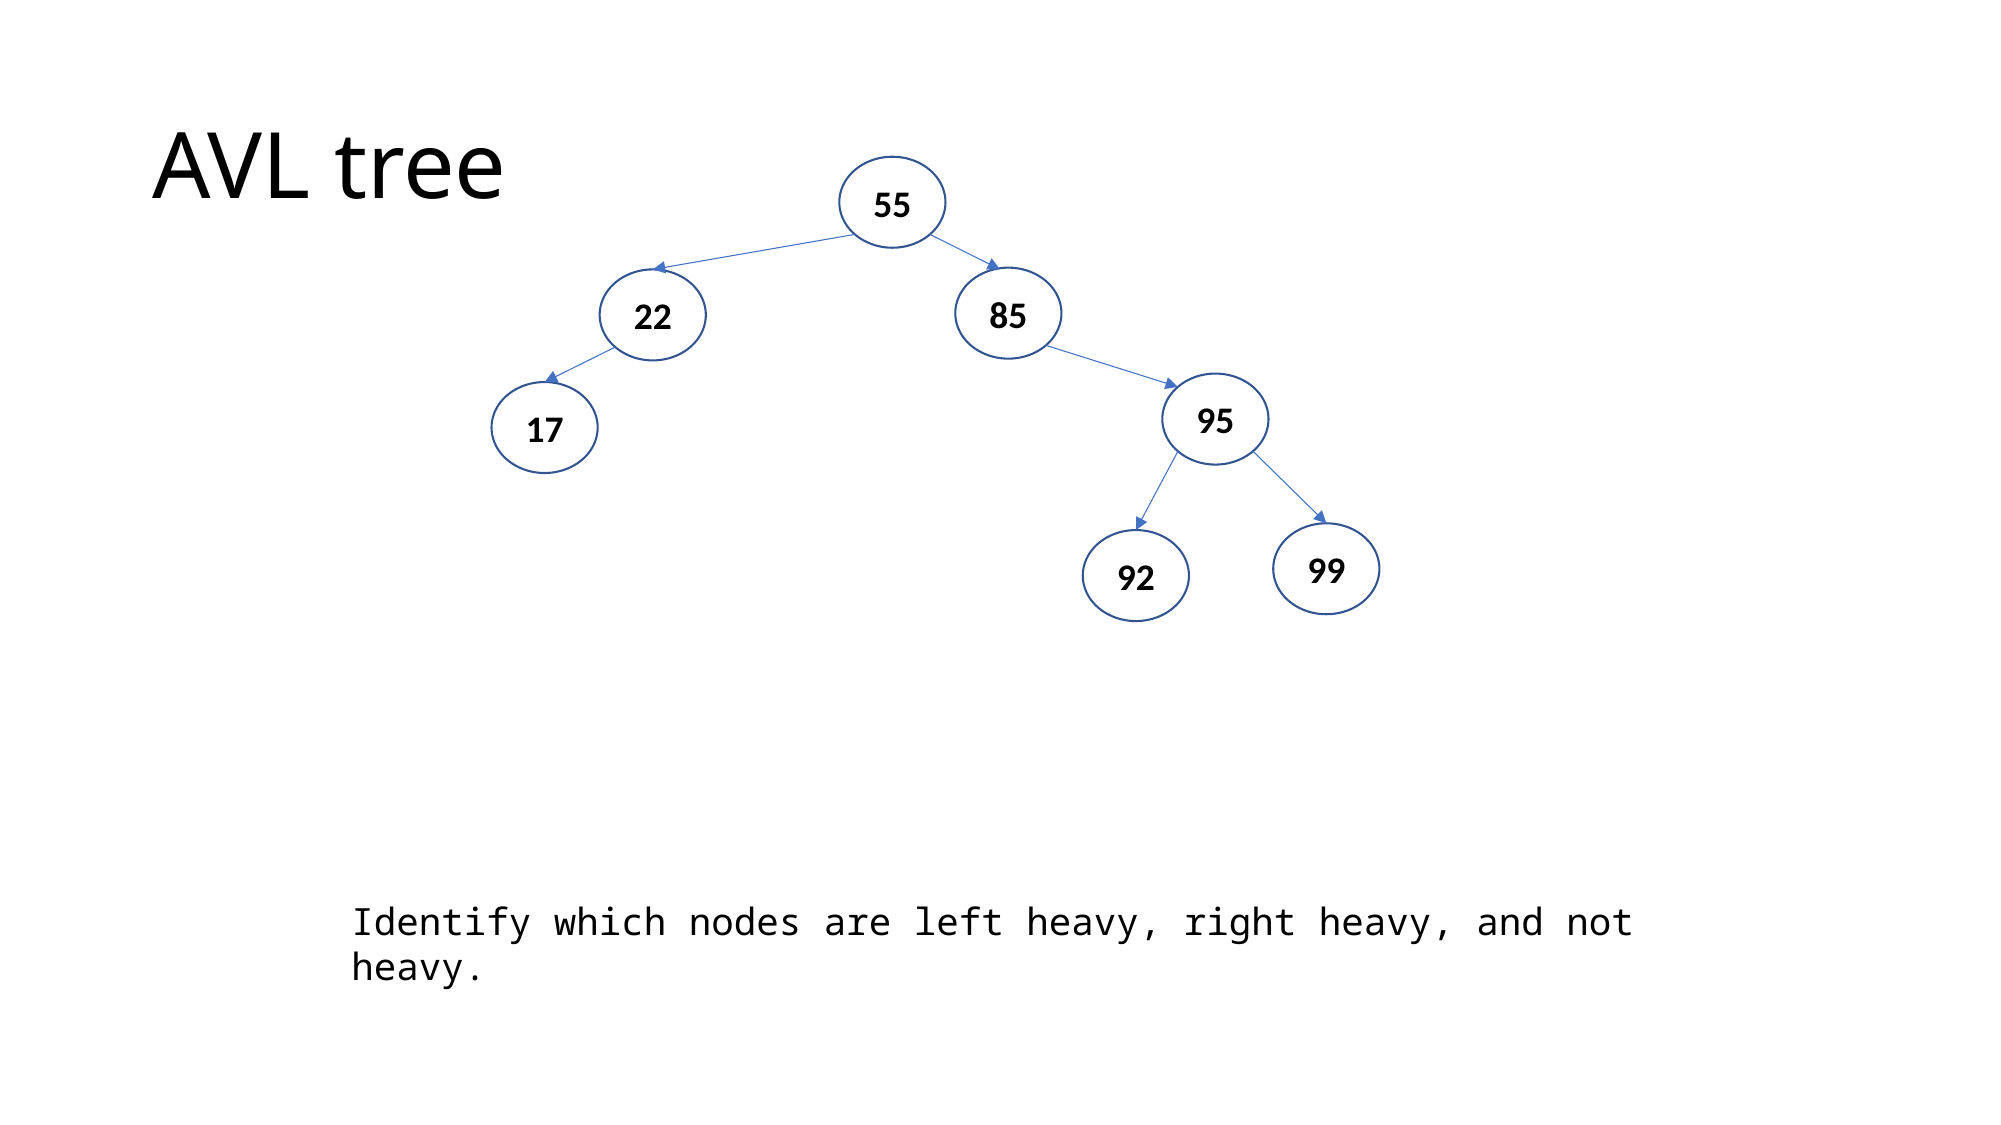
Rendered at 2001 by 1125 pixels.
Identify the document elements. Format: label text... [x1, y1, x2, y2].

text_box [544, 346, 616, 382]
text_box 92 [1081, 529, 1190, 623]
title AVL tree [137, 59, 1863, 278]
text_box 17 [490, 381, 599, 475]
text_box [929, 234, 1000, 270]
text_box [652, 234, 855, 270]
text_box 55 [838, 155, 947, 249]
text_box 95 [1161, 372, 1270, 466]
text_box 22 [598, 268, 707, 362]
text_box Identify which nodes are left heavy, right heavy, and not heavy. [336, 890, 1785, 996]
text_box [1135, 451, 1178, 530]
text_box 99 [1272, 522, 1381, 616]
text_box 85 [954, 266, 1063, 360]
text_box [1045, 345, 1178, 387]
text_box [1252, 451, 1327, 524]
